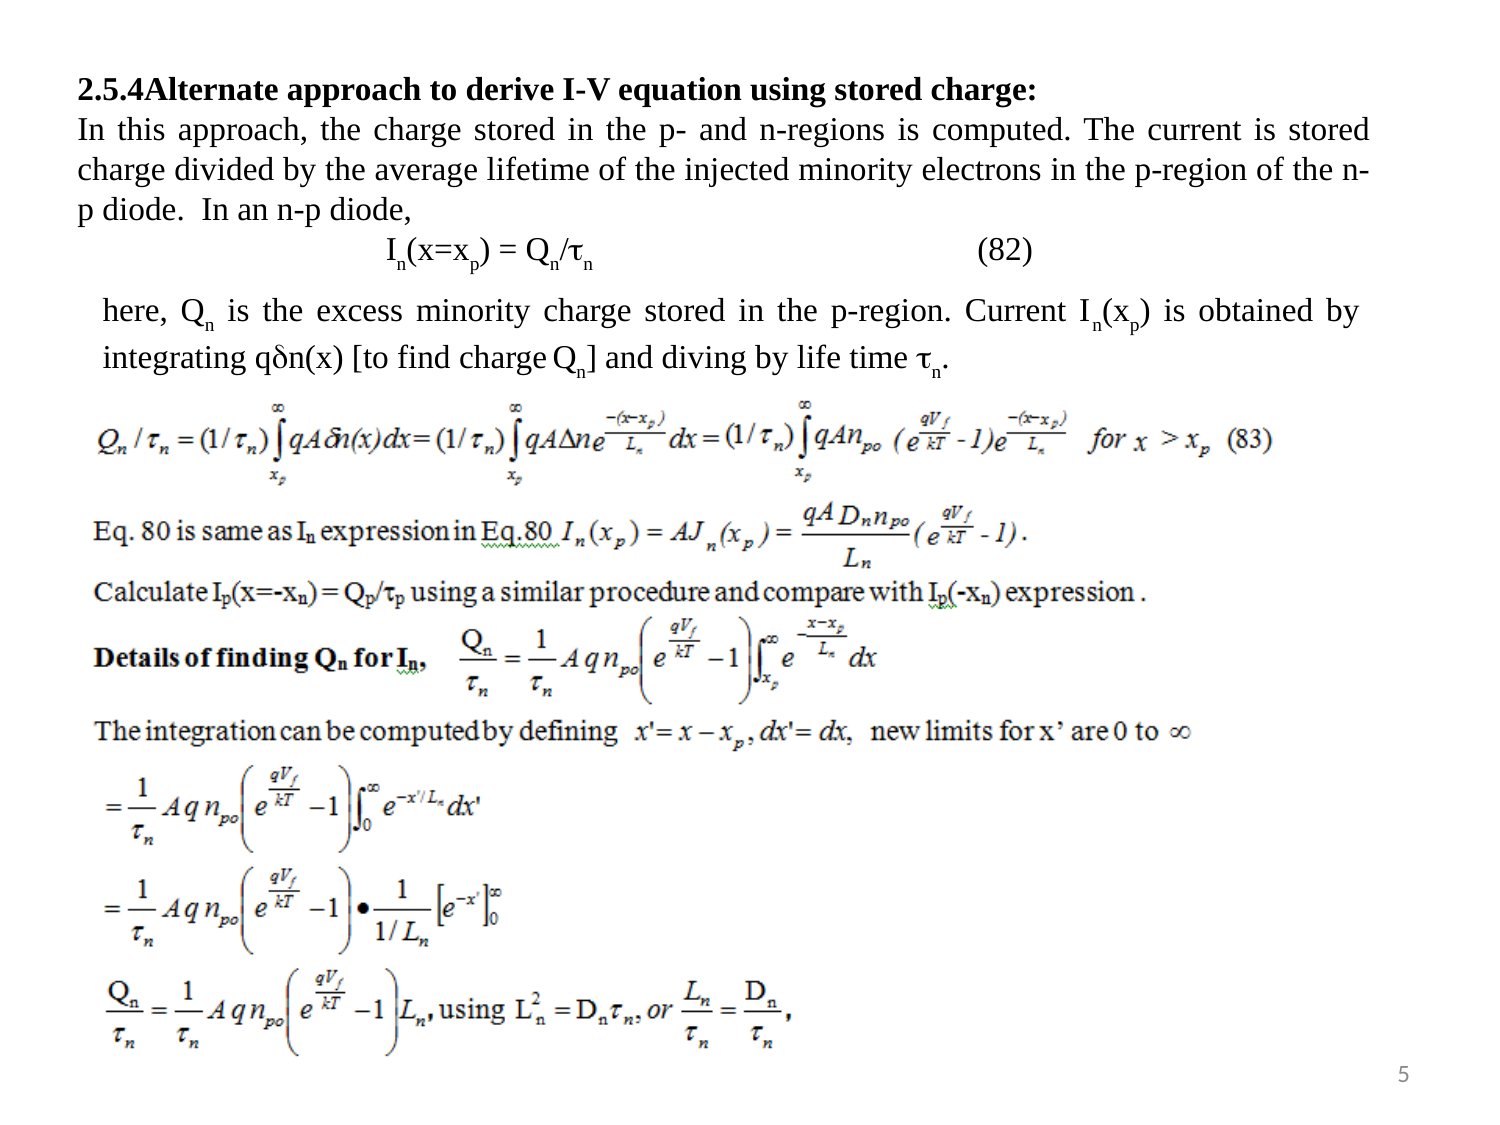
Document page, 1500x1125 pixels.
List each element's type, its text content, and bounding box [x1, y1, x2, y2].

picture [49, 394, 1318, 1125]
text_box here, Qn is the excess minority charge stored in the p-region. Current In(xp) is obtained by integrating qdn(x) [to find charge Qn] and diving by life time tn. [87, 280, 1375, 390]
text_box 2.5.4Alternate approach to derive I-V equation using stored charge: In this approach, the charge stored in the p- and n-regions is computed. The current is stored charge divided by the average lifetime of the injected minority electrons in the p-region of the n-p diode. In an n-p diode, In(x=xp) = Qn/tn (82) [62, 60, 1388, 282]
slide_number 5 [1321, 1042, 1425, 1103]
